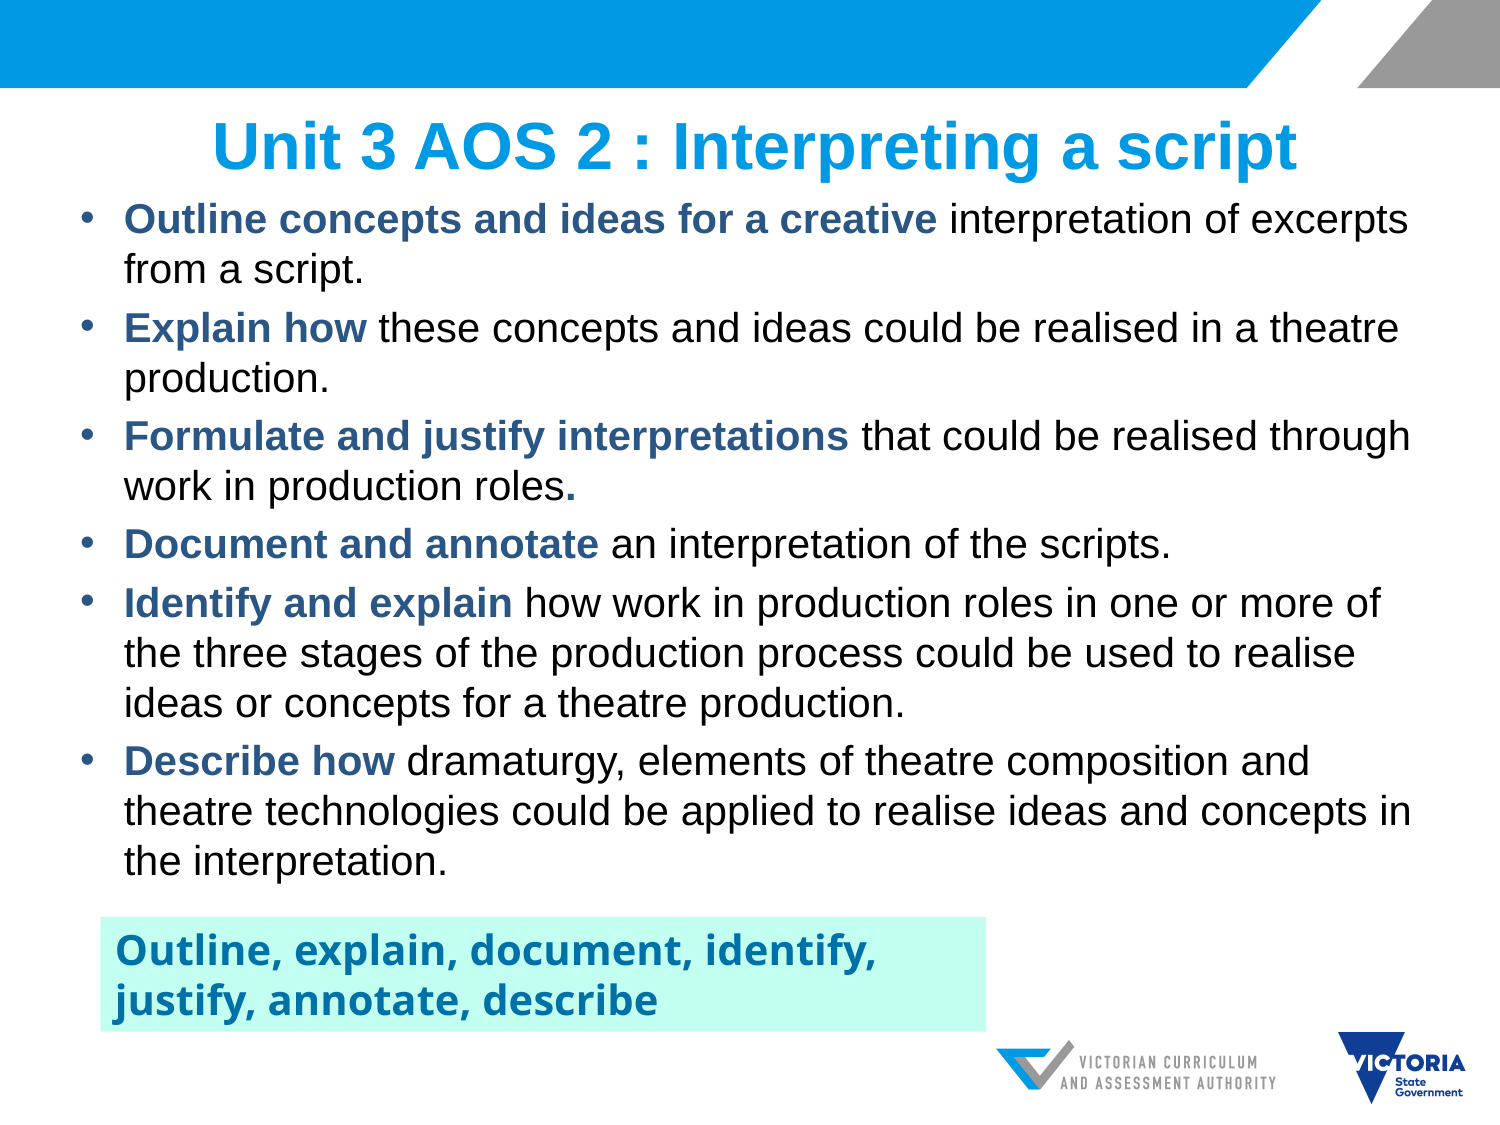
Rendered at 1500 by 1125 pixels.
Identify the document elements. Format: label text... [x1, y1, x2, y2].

text_box Outline, explain, document, identify, justify, annotate, describe [100, 916, 987, 1032]
title Unit 3 AOS 2 : Interpreting a script [53, 90, 1459, 197]
picture [0, 0, 1500, 1125]
list Outline concepts and ideas for a creative interpretation of excerpts from a script. Explain how these concepts and ideas could be realised in a theatre production. Formulate and justify interpretations that could be realised through work in production roles. Document and annotate an interpretation of the scripts. Identify and explain how work in production roles in one or more of the three stages of the production process could be used to realise ideas or concepts for a theatre production. Describe how dramaturgy, elements of theatre composition and theatre technologies could be applied to realise ideas and concepts in the interpretation. [64, 184, 1447, 905]
